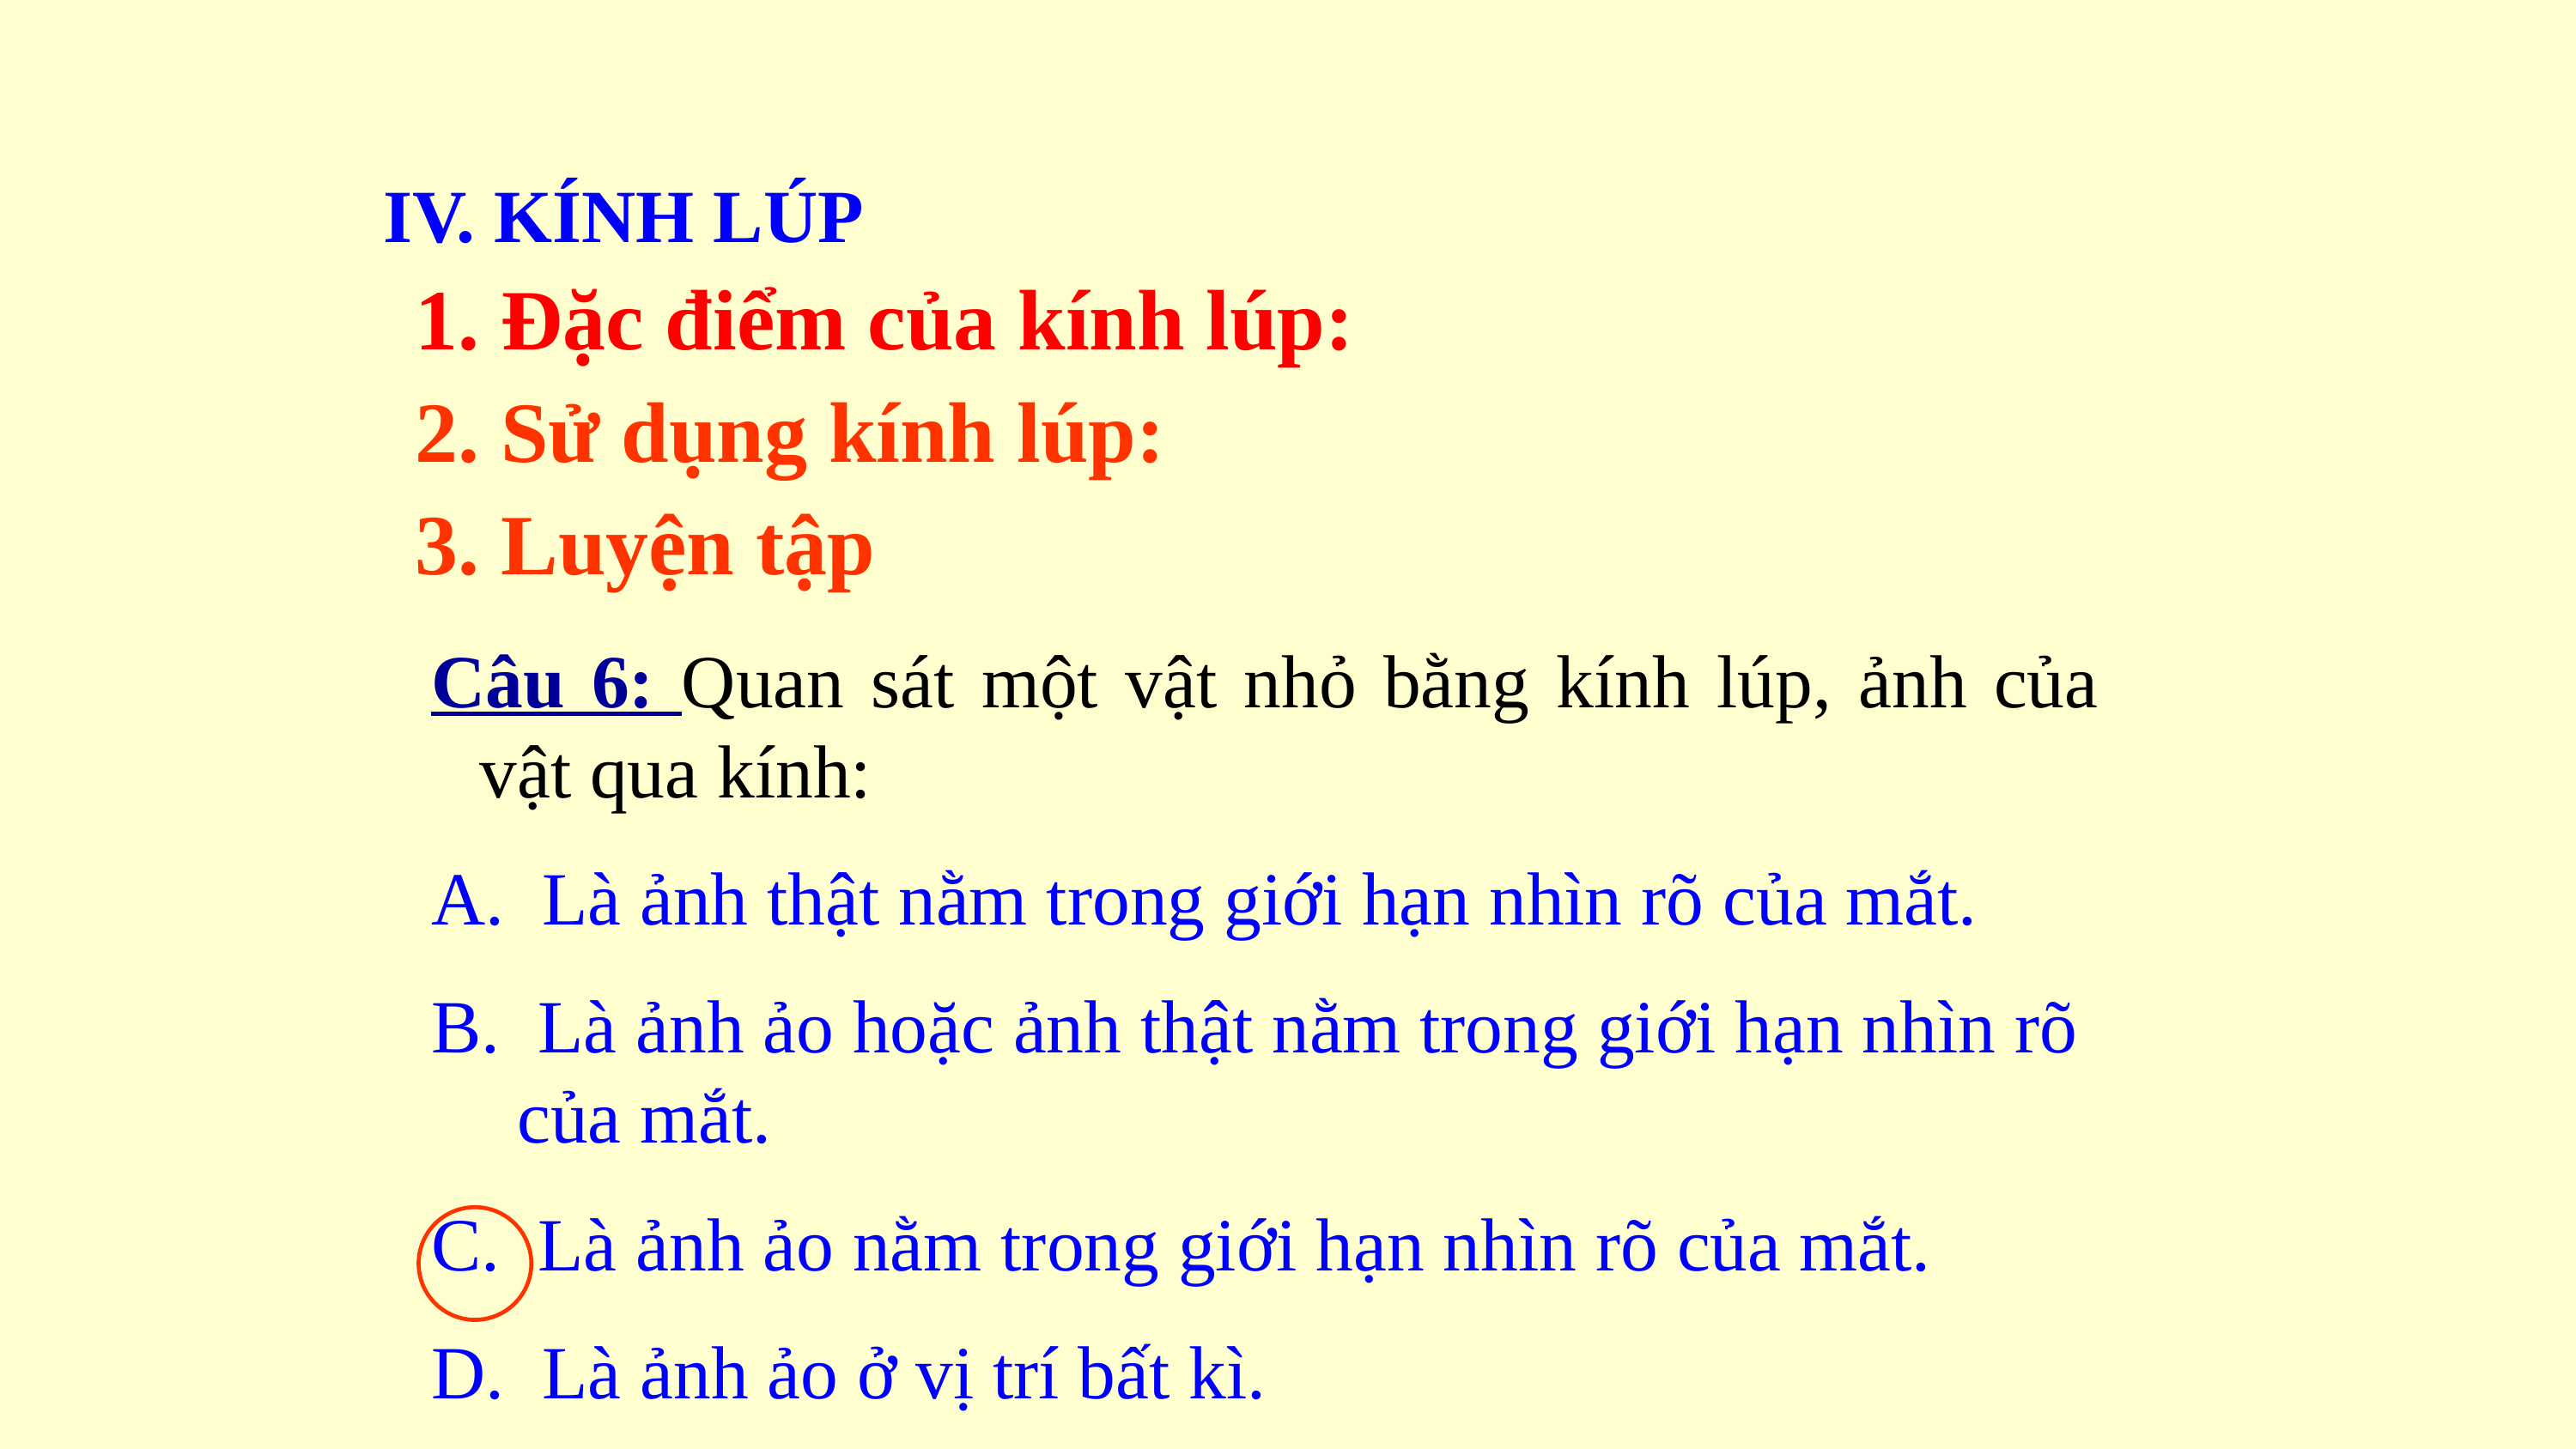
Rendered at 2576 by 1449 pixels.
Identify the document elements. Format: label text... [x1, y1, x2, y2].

text_box [418, 1207, 532, 1320]
text_box Câu 6: Quan sát một vật nhỏ bằng kính lúp, ảnh của vật qua kính: A. Là ảnh thật nằm trong giới hạn nhìn rõ của mắt. B. Là ảnh ảo hoặc ảnh thật nằm trong giới hạn nhìn rõ của mắt. C. Là ảnh ảo nằm trong giới hạn nhìn rõ của mắt. D. Là ảnh ảo ở vị trí bất kì. [418, 626, 2111, 1420]
text_box 2. Sử dụng kính lúp: [402, 373, 1192, 482]
text_box IV. KÍNH LÚP [370, 161, 1385, 264]
text_box 1. Đặc điểm của kính lúp: [402, 258, 1418, 373]
text_box 3. Luyện tập [402, 482, 1192, 599]
